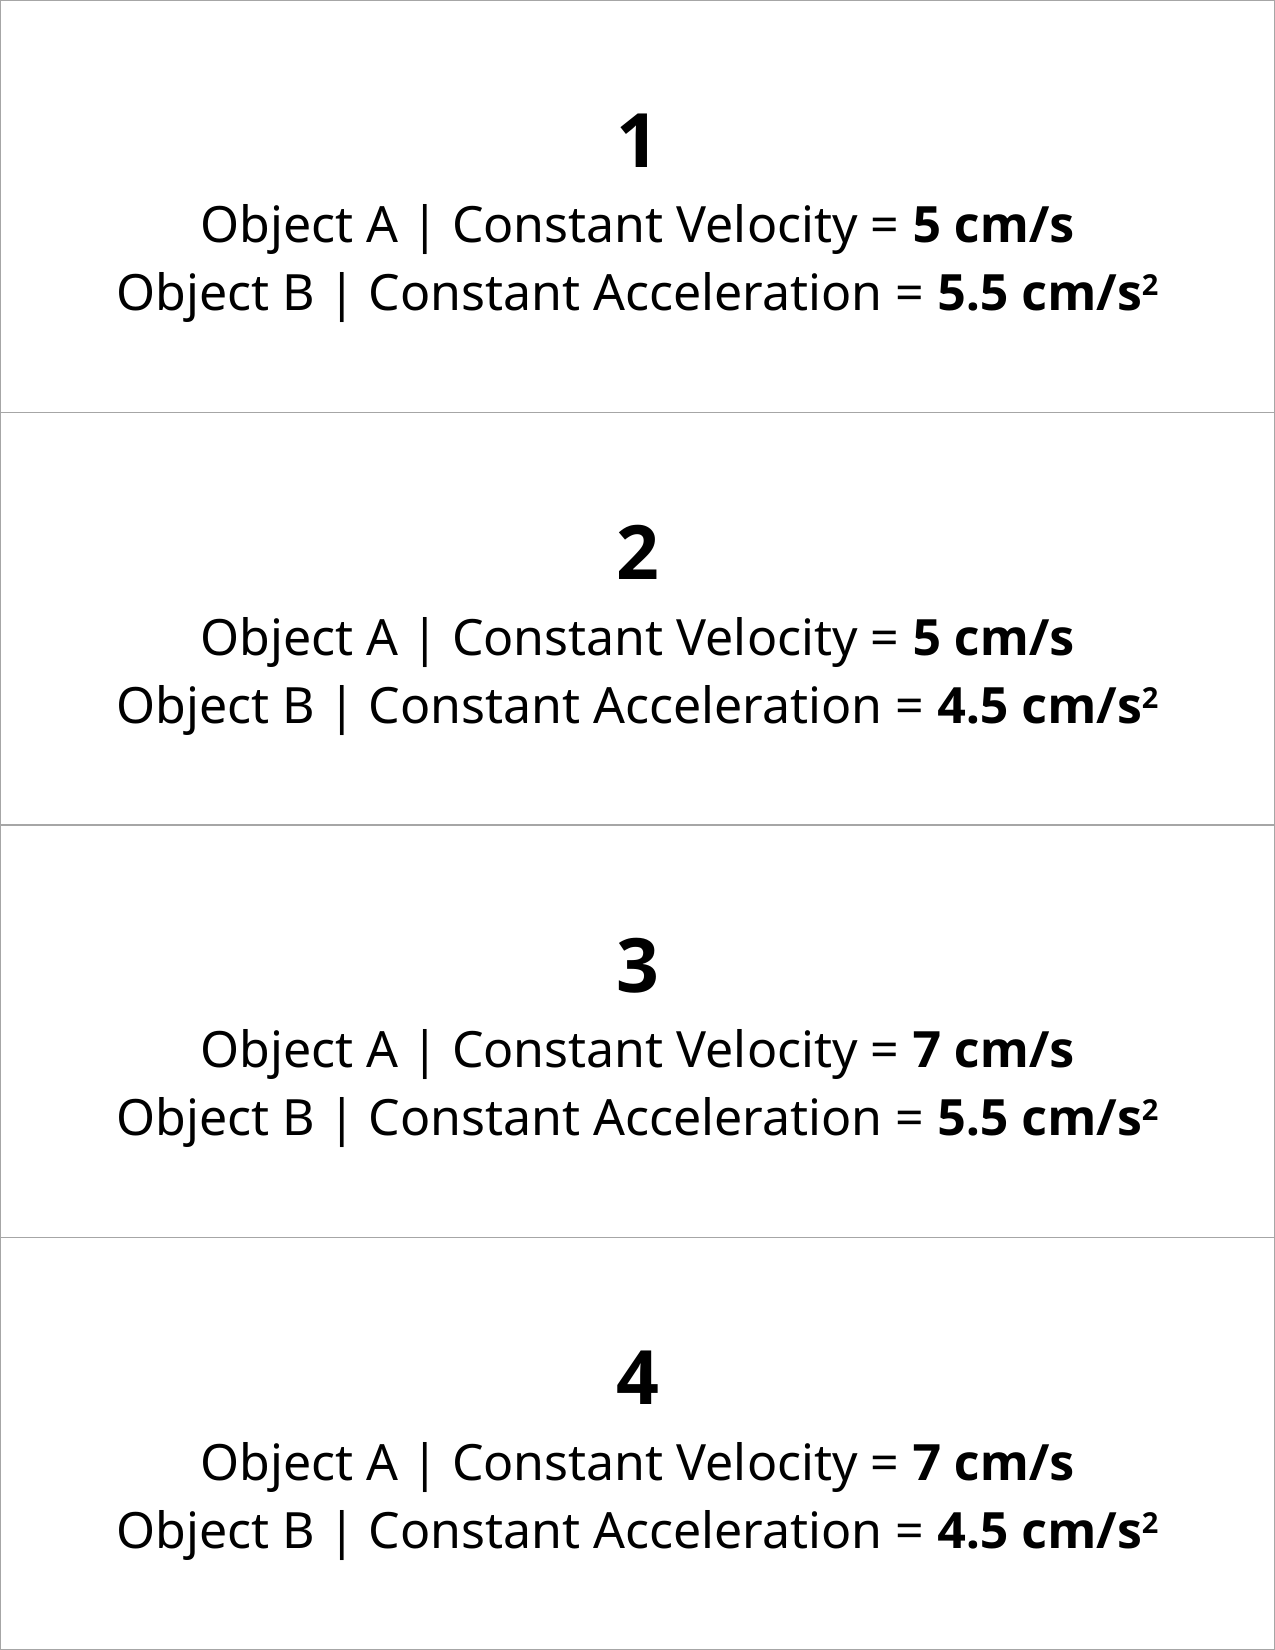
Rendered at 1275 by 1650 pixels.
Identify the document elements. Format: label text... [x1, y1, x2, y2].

table_cell 2 Object A | Constant Velocity = 5 cm/s Object B | Constant Acceleration = 4.5 cm/s2 [1, 413, 1274, 824]
table_cell 4 Object A | Constant Velocity = 7 cm/s Object B | Constant Acceleration = 4.5 cm/s2 [1, 1238, 1274, 1649]
table_header 1 Object A | Constant Velocity = 5 cm/s Object B | Constant Acceleration = 5.5 cm/s2 [1, 1, 1274, 412]
table_cell 3 Object A | Constant Velocity = 7 cm/s Object B | Constant Acceleration = 5.5 cm/s2 [1, 826, 1274, 1237]
